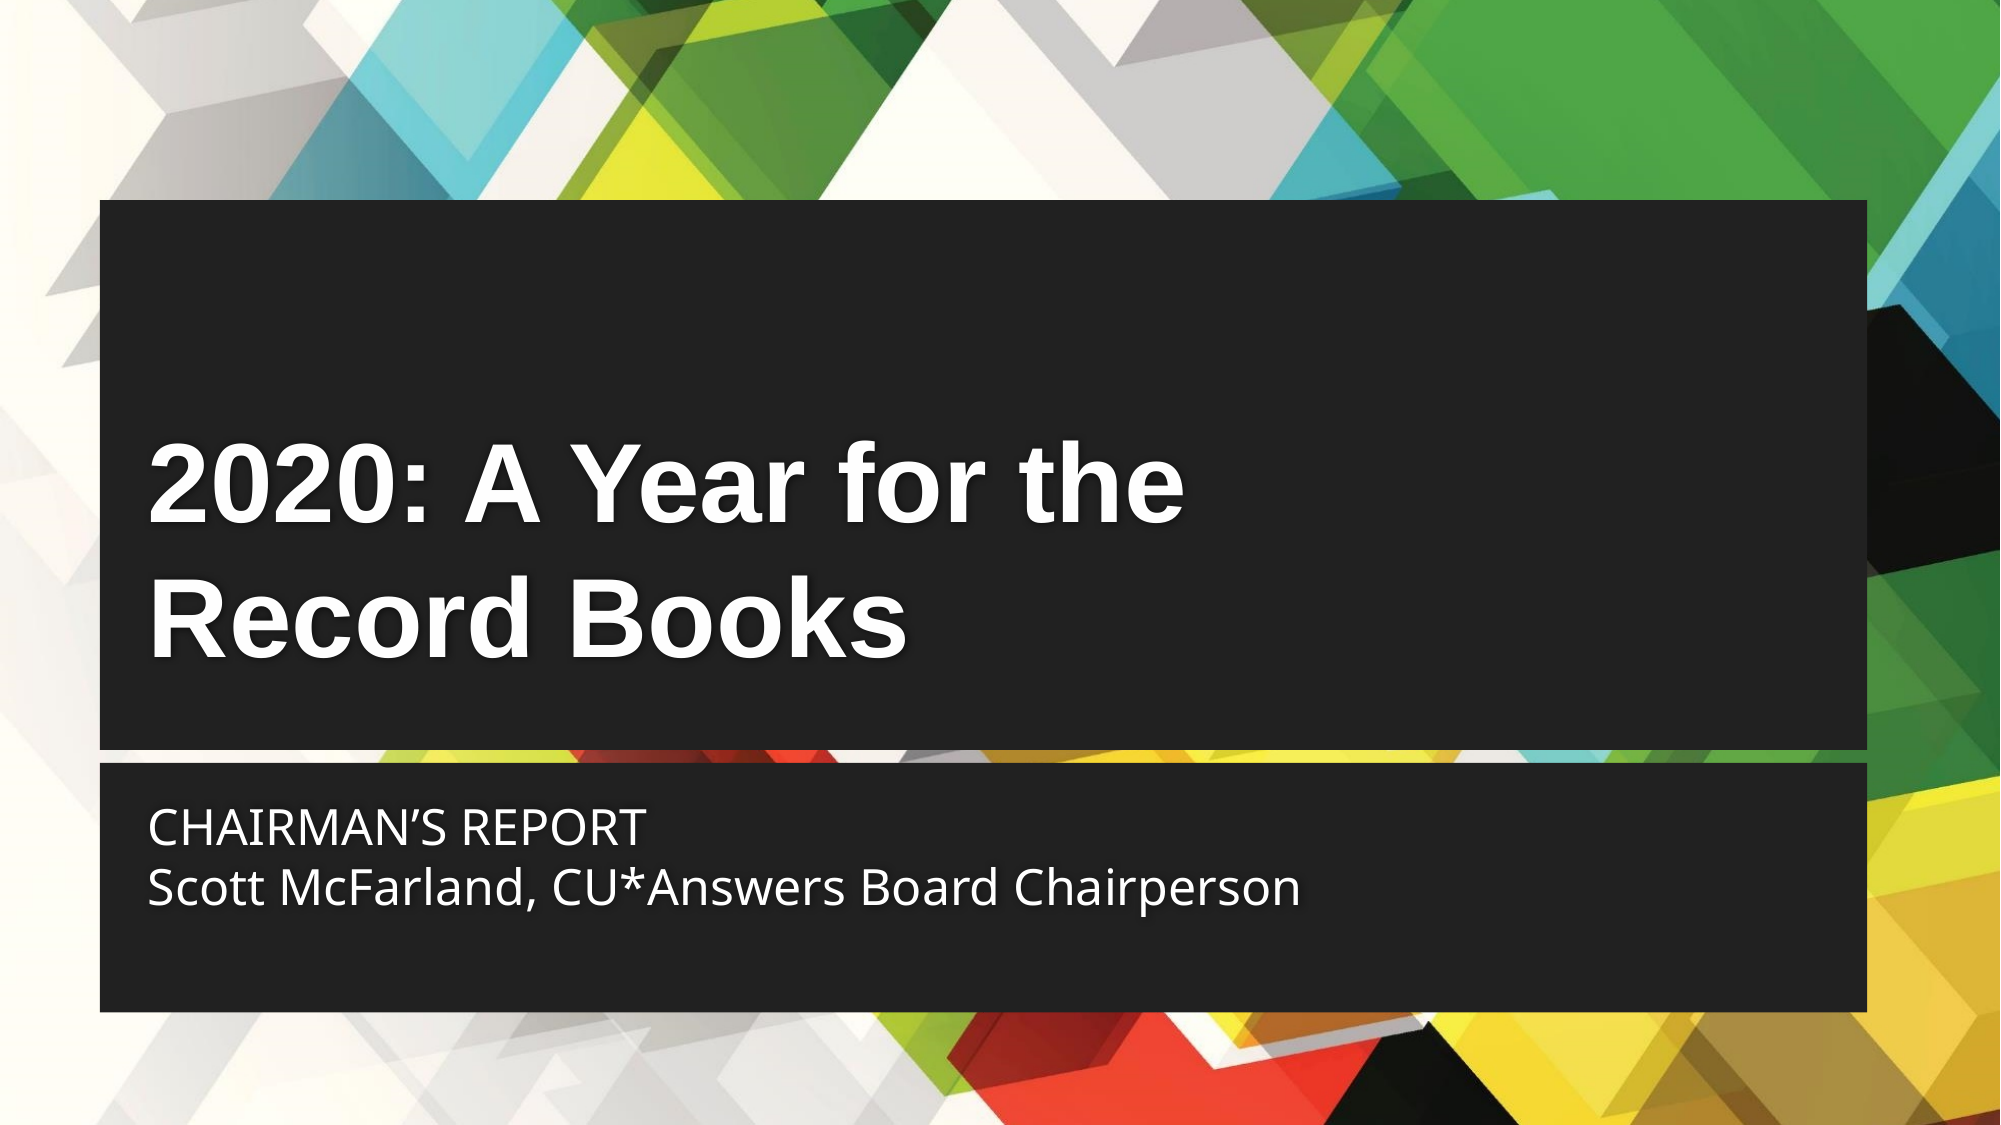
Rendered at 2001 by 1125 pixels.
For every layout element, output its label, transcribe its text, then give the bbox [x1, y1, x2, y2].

title 2020: A Year for the Record Books [132, 237, 1800, 688]
picture [0, 0, 2000, 1125]
subtitle CHAIRMAN’S REPORT Scott McFarland, CU*Answers Board Chairperson [132, 787, 1800, 1000]
